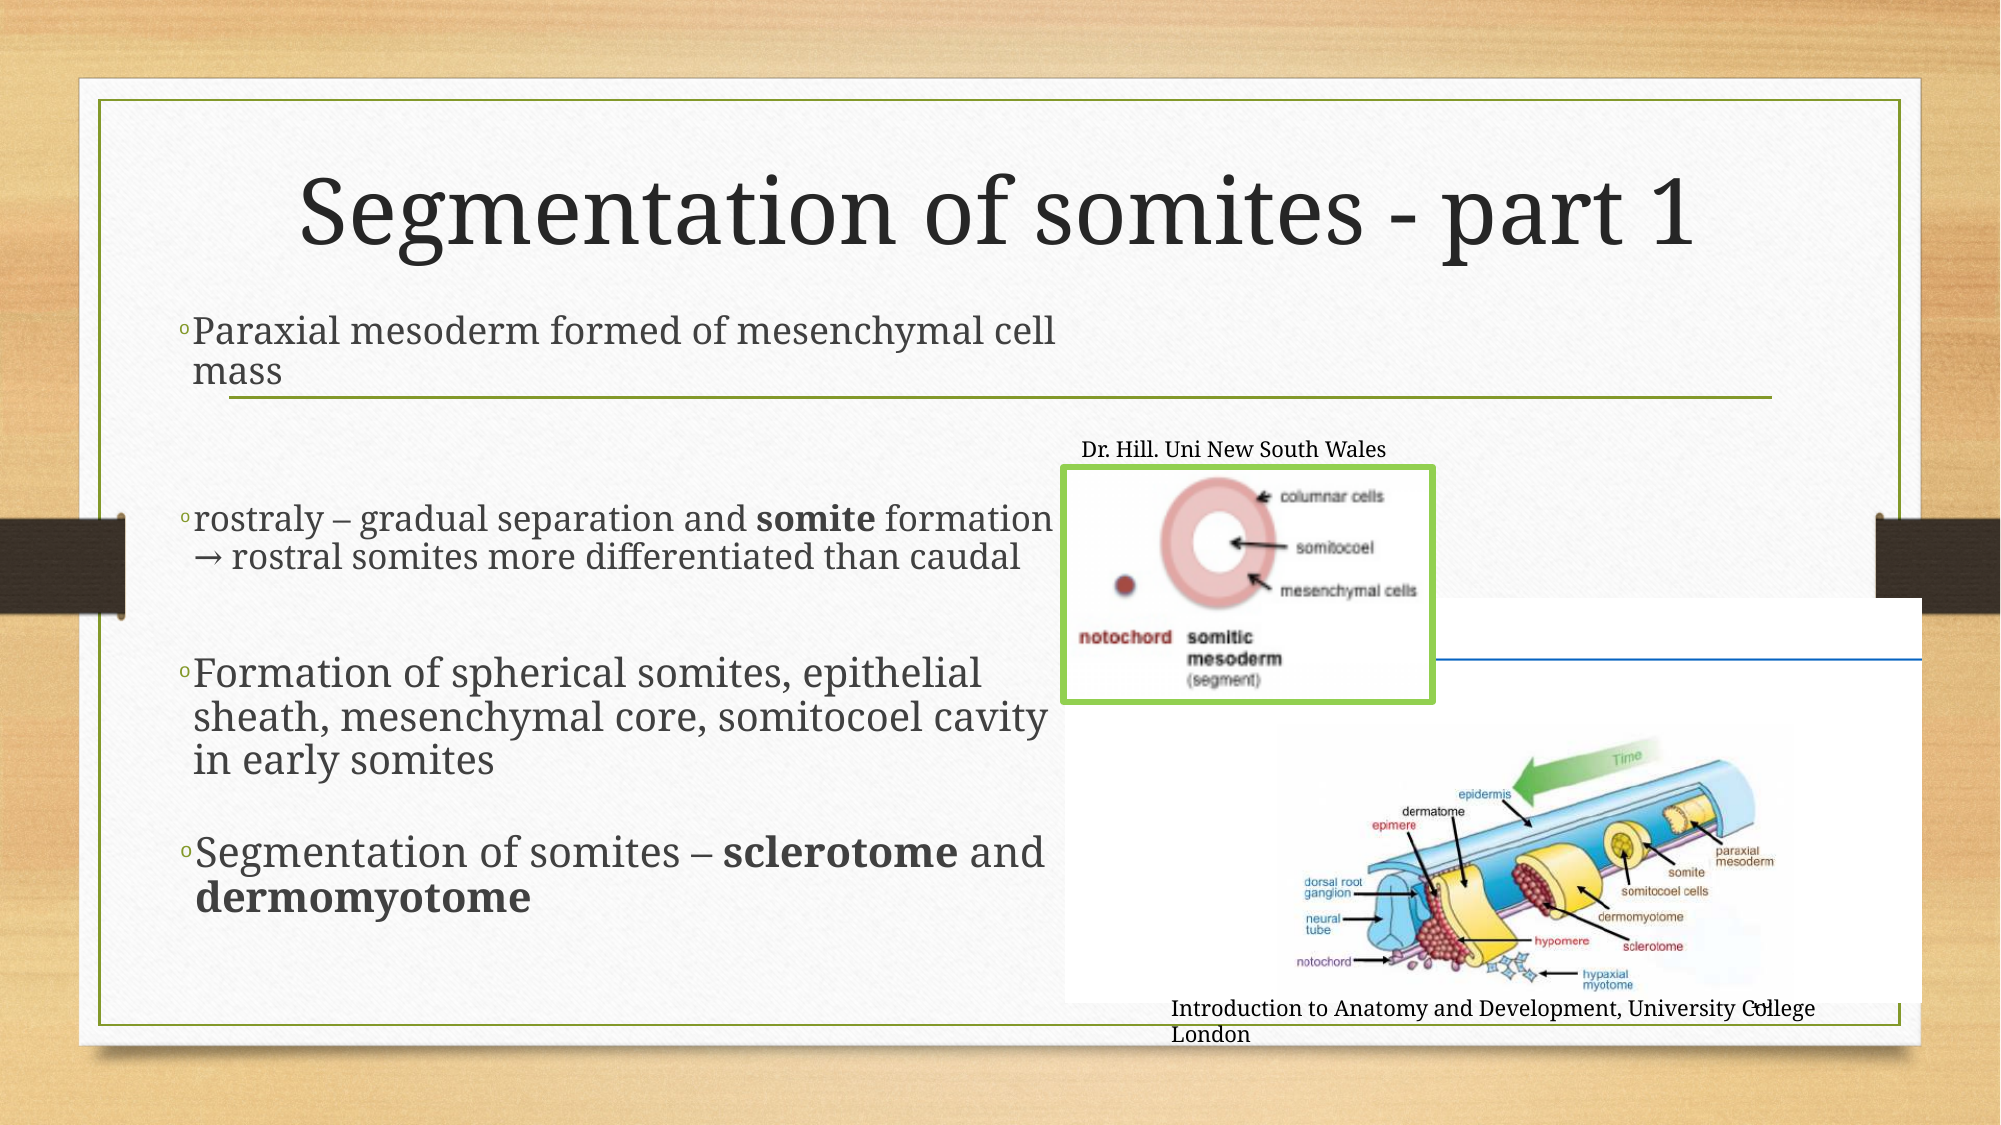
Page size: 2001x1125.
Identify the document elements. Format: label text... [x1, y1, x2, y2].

text_box Paraxial mesoderm formed of mesenchymal cell mass [178, 304, 1089, 401]
picture [0, 0, 2001, 1125]
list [1064, 598, 1922, 1003]
text_box Introduction to Anatomy and Development, University College London [1156, 1003, 1896, 1055]
title Segmentation of somites - part 1 [212, 101, 1788, 315]
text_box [178, 428, 1505, 792]
text_box Segmentation of somites – sclerotome and dermomyotome [179, 824, 1064, 970]
